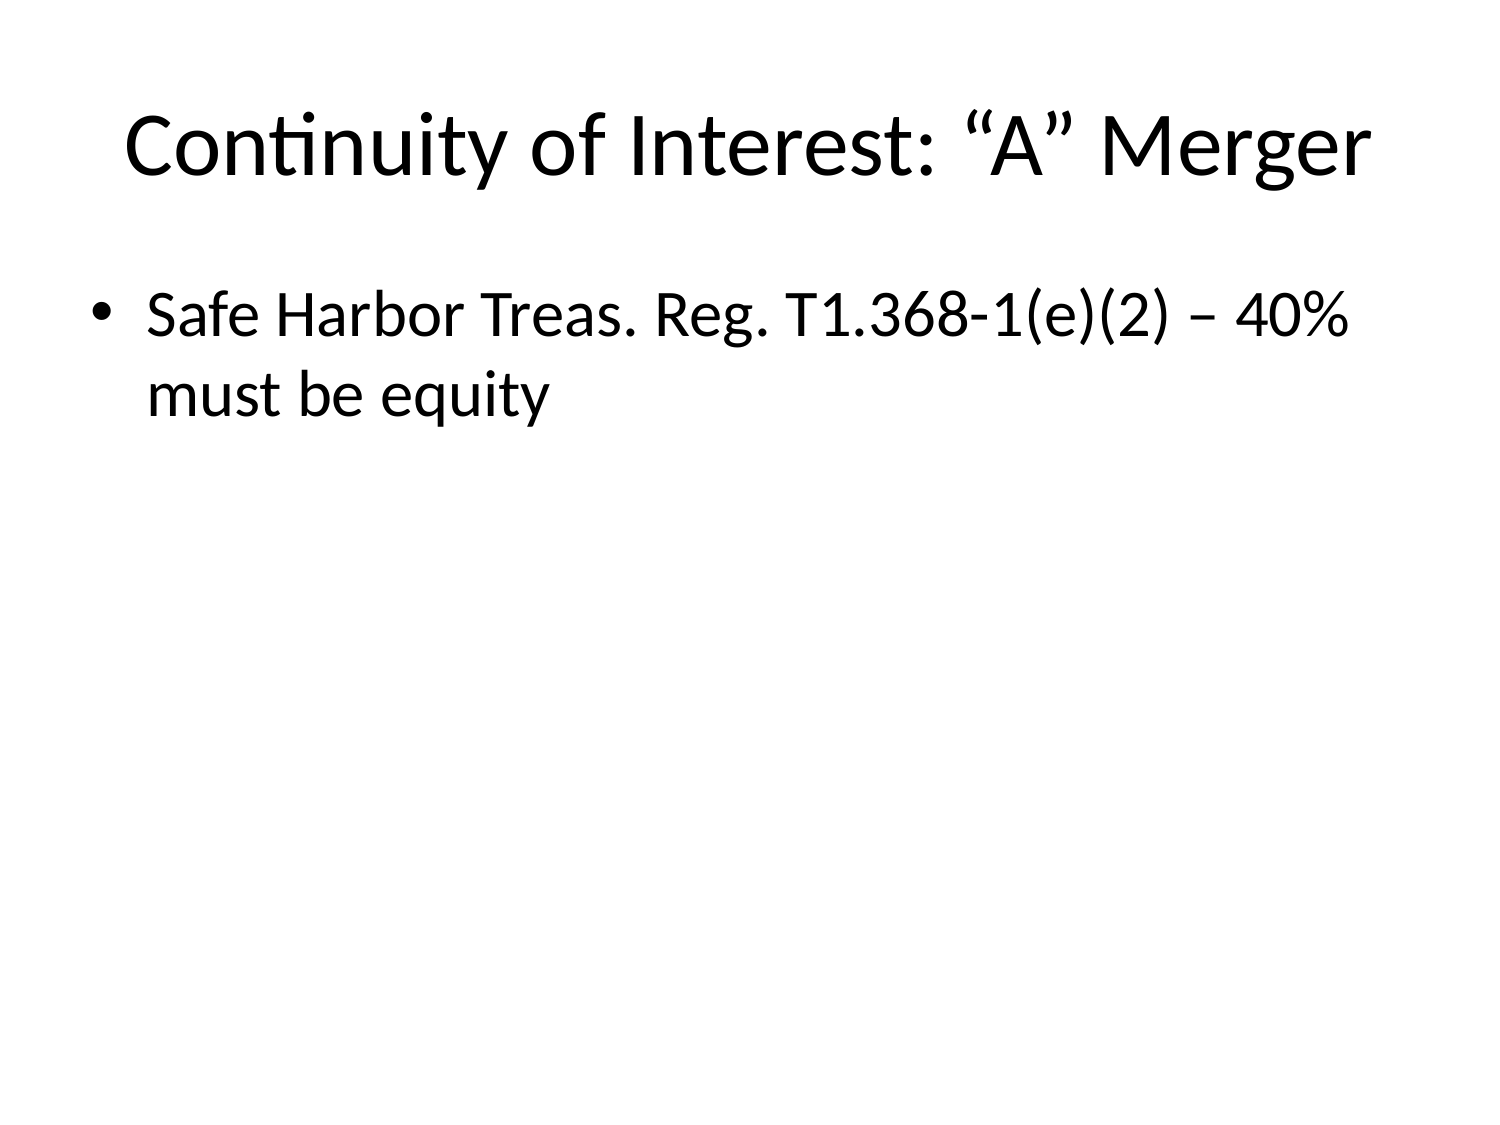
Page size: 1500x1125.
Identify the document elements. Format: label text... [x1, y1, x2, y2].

list Safe Harbor Treas. Reg. T1.368-1(e)(2) – 40% must be equity [75, 262, 1425, 1005]
title Continuity of Interest: “A” Merger [75, 45, 1425, 233]
